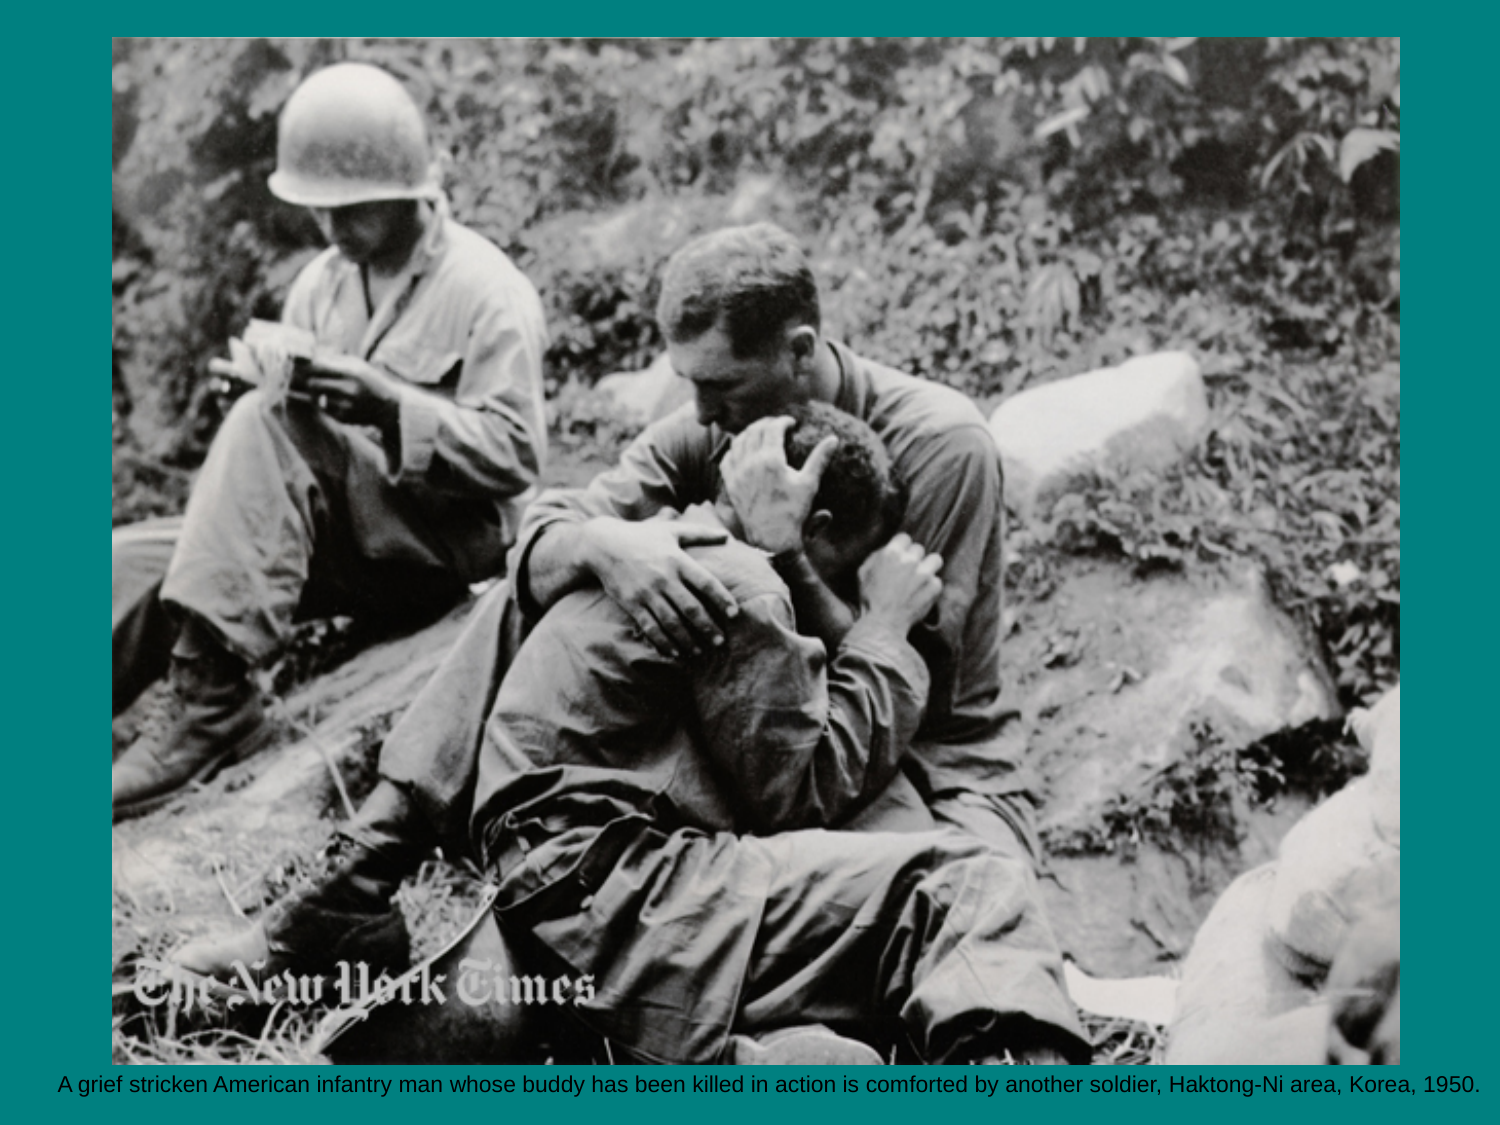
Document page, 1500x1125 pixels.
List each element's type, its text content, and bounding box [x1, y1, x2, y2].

picture [112, 37, 1401, 1065]
text_box A grief stricken American infantry man whose buddy has been killed in action is comforted by another soldier, Haktong-Ni area, Korea, 1950. [42, 1062, 1500, 1105]
